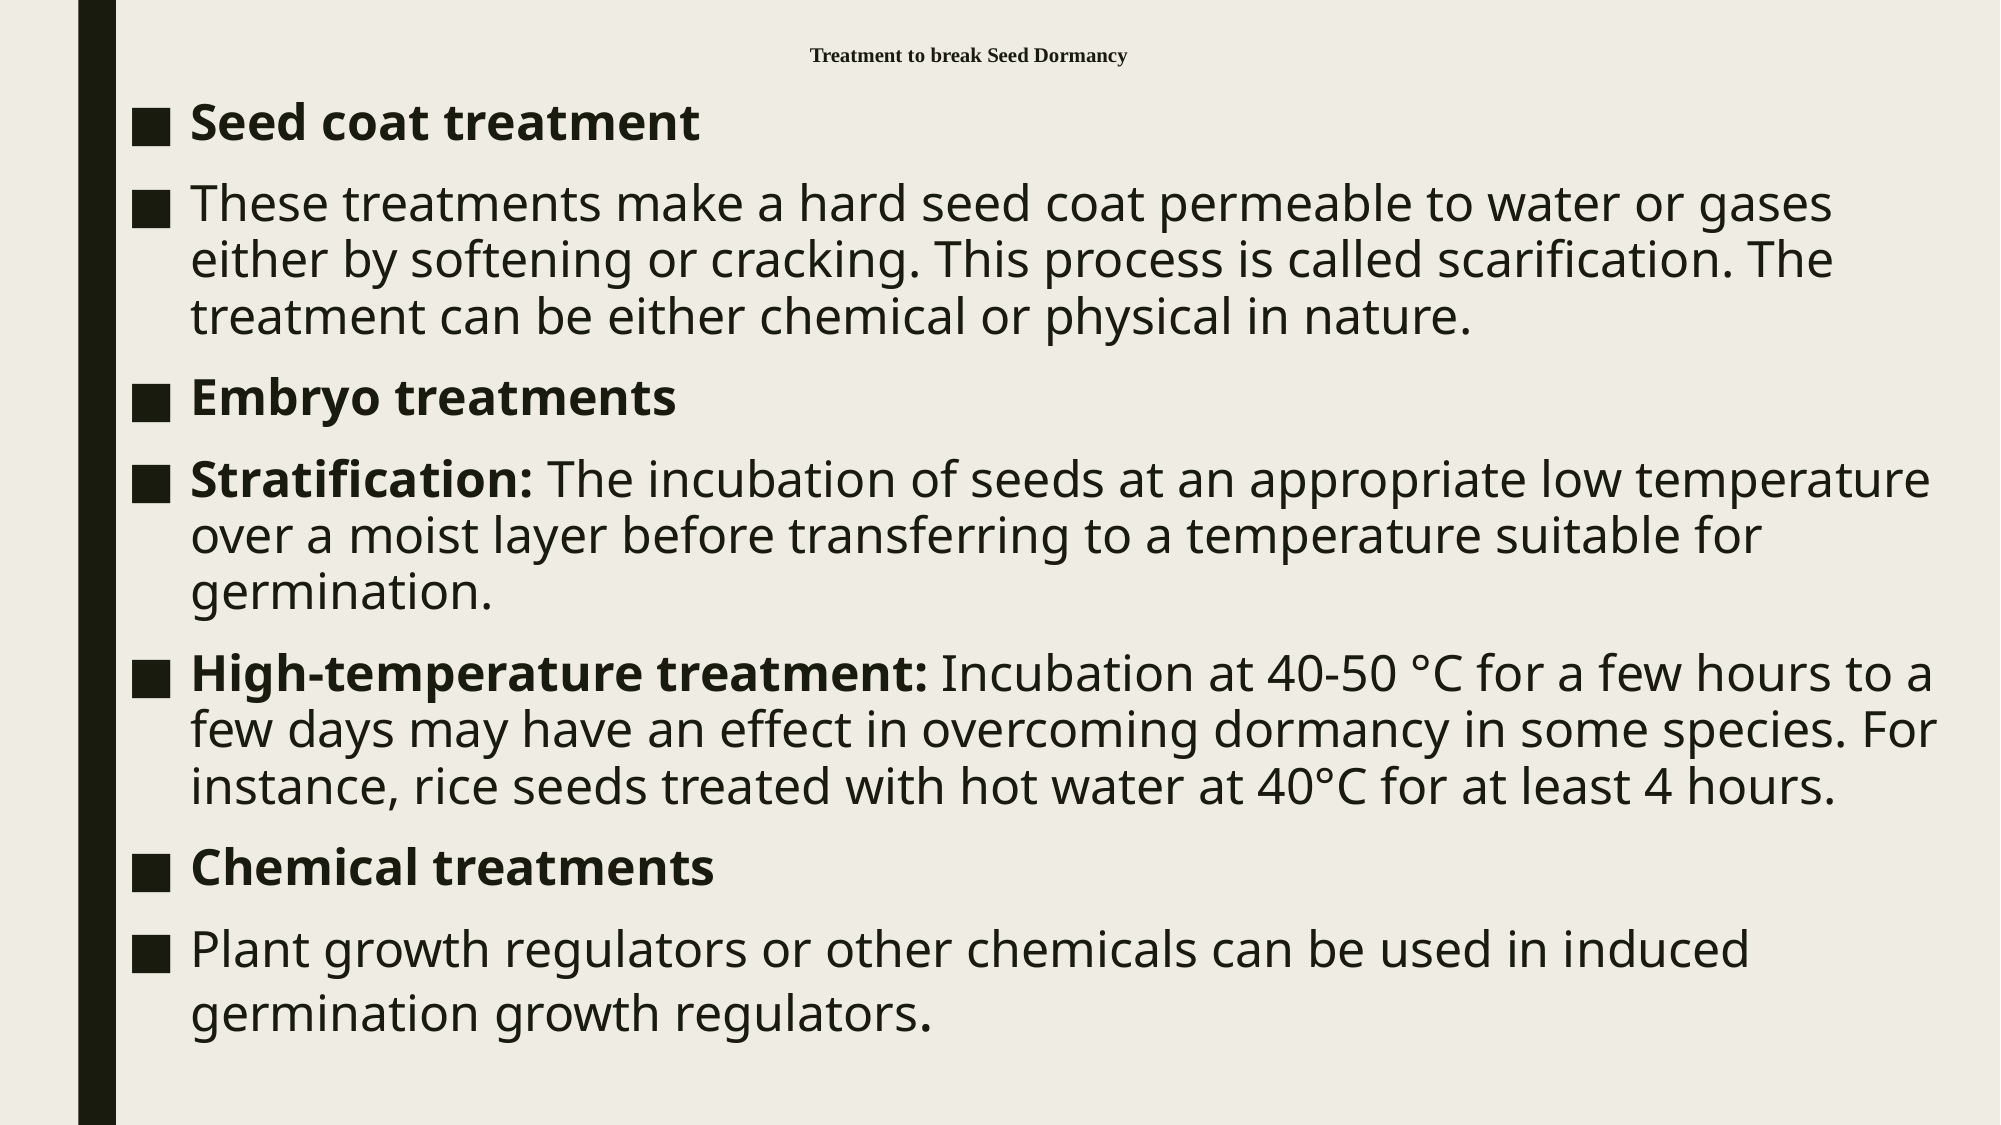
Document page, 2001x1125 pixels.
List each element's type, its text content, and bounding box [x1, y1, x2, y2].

list Seed coat treatment These treatments make a hard seed coat permeable to water or gases either by softening or cracking. This process is called scarification. The treatment can be either chemical or physical in nature. Embryo treatments Stratification: The incubation of seeds at an appropriate low temperature over a moist layer before transferring to a temperature suitable for germination. High-temperature treatment: Incubation at 40-50 °C for a few hours to a few days may have an effect in overcoming dormancy in some species. For instance, rice seeds treated with hot water at 40°C for at least 4 hours. Chemical treatments Plant growth regulators or other chemicals can be used in induced germination growth regulators. [112, 87, 2000, 1125]
title Treatment to break Seed Dormancy [137, 37, 1800, 75]
